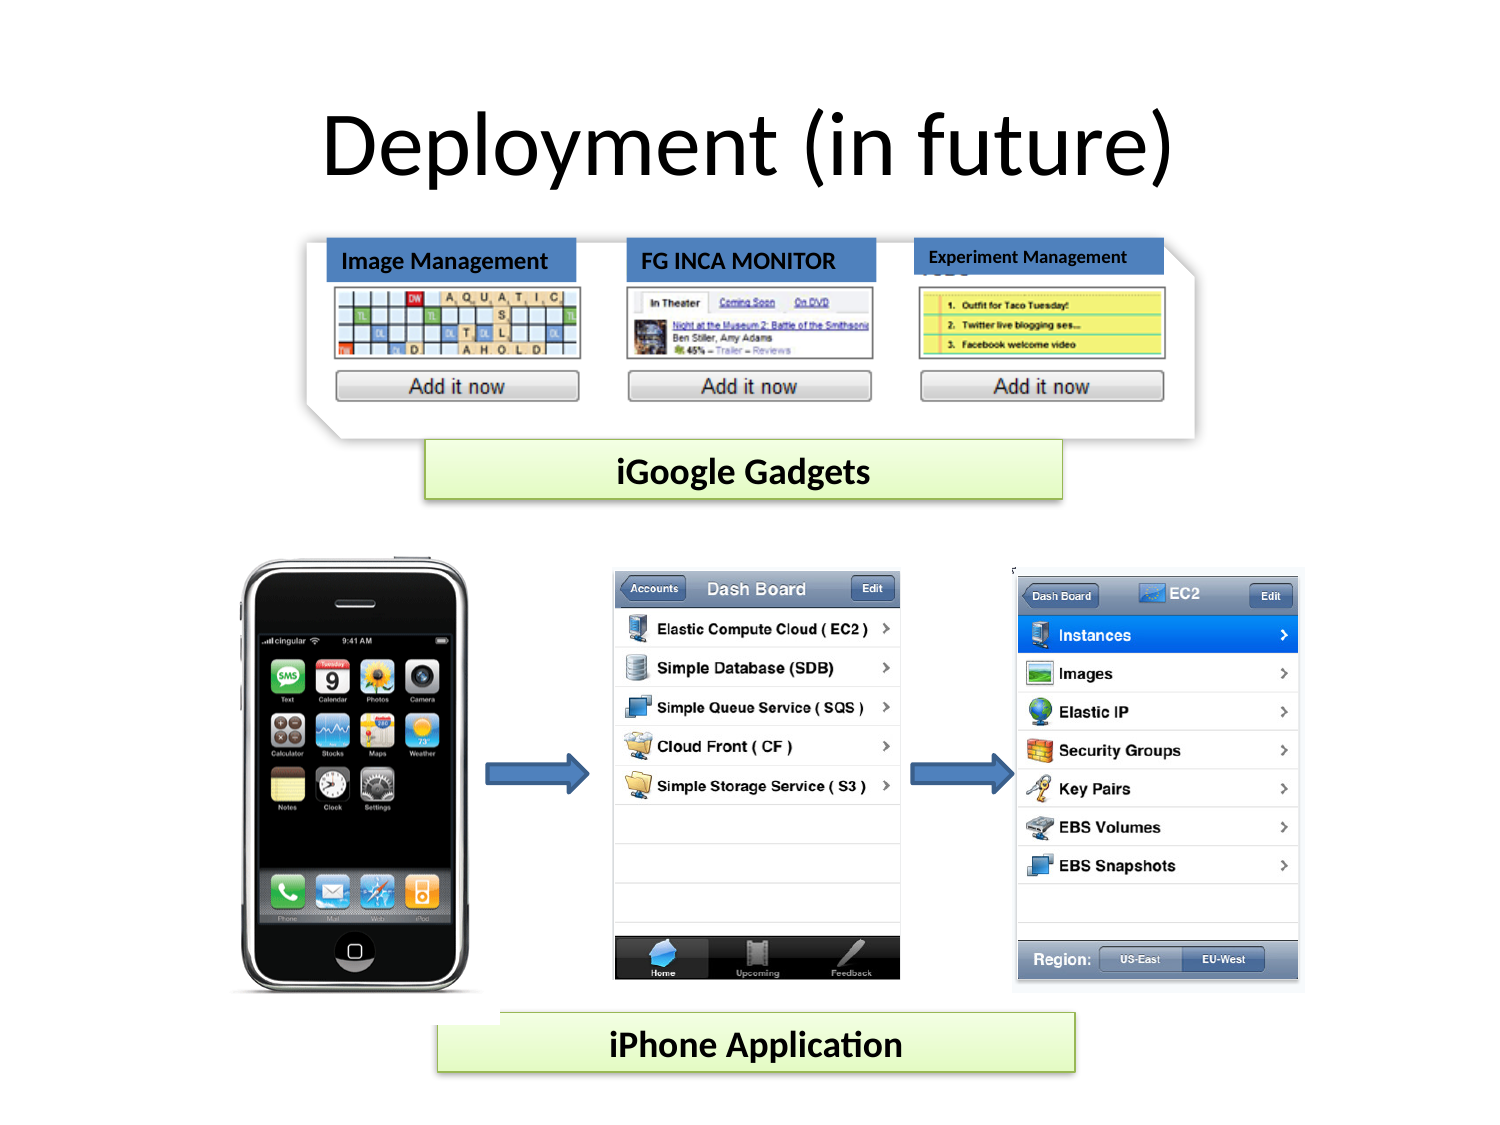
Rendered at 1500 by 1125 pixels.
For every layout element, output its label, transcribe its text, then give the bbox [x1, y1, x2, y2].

text_box iGoogle Gadgets [424, 441, 1063, 500]
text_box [199, 529, 1306, 1026]
title Deployment (in future) [75, 45, 1425, 233]
text_box iPhone Application [437, 1034, 1076, 1073]
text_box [313, 237, 1188, 432]
